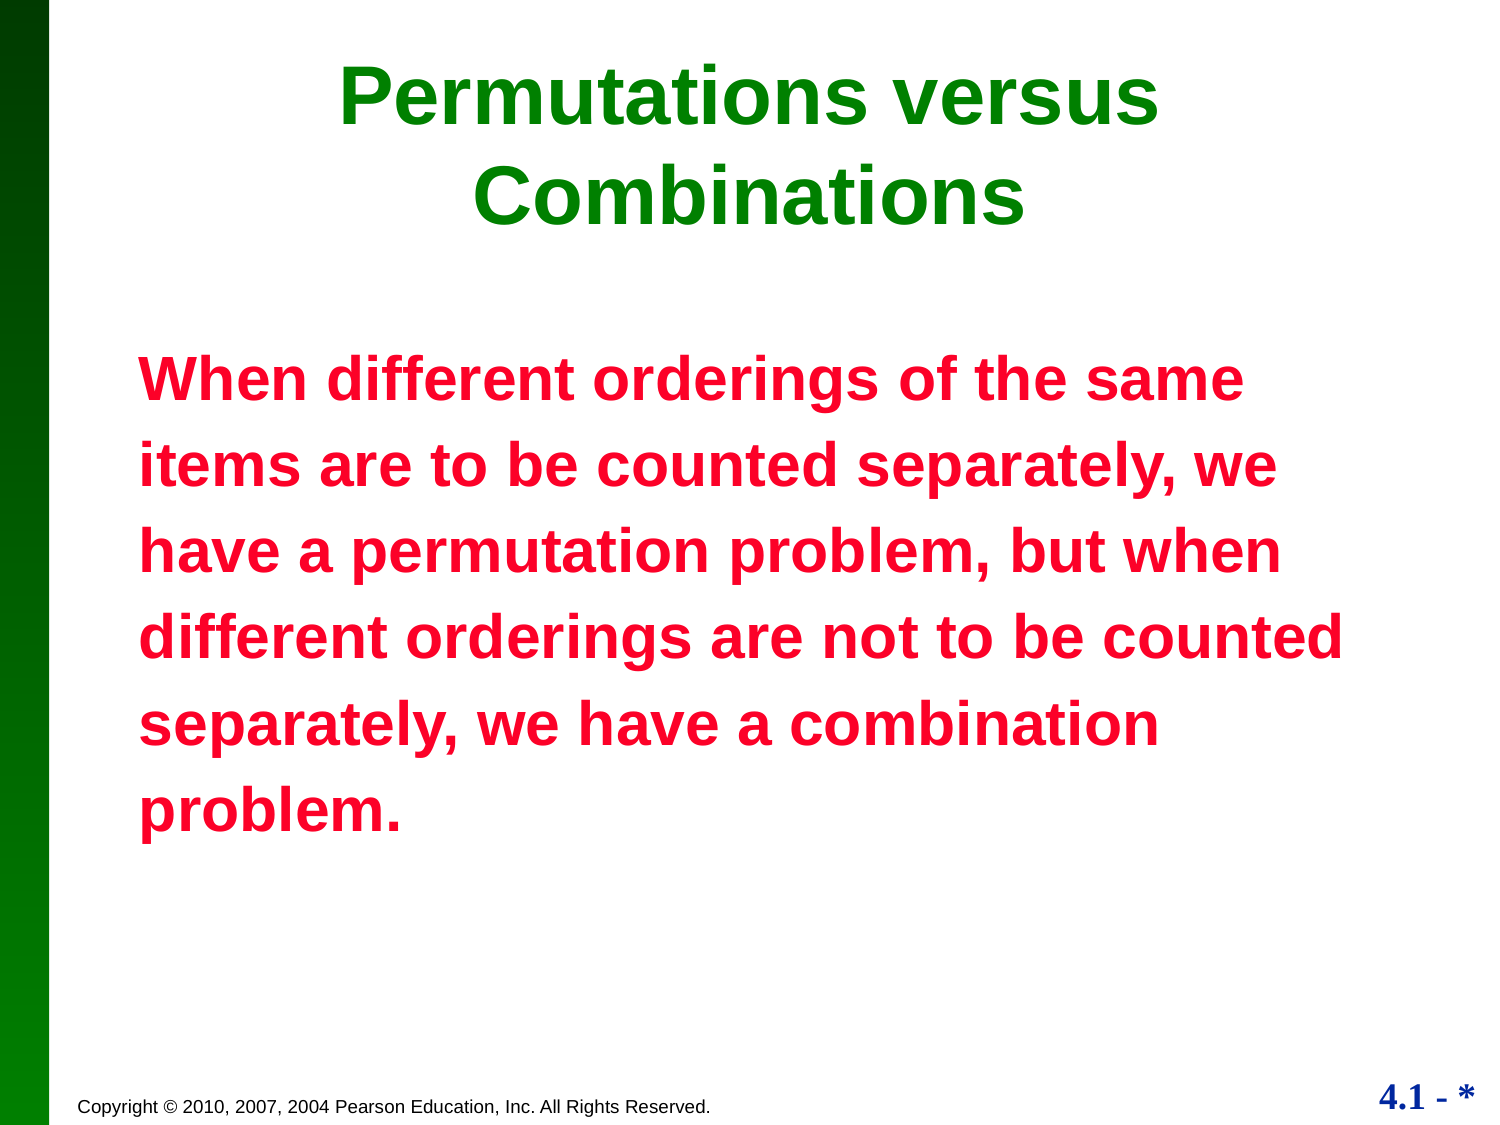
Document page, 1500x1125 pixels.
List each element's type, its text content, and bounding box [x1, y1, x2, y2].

text_box Permutations versus Combinations [112, 56, 1388, 225]
text_box When different orderings of the same items are to be counted separately, we have a permutation problem, but when different orderings are not to be counted separately, we have a combination problem. [124, 324, 1432, 847]
